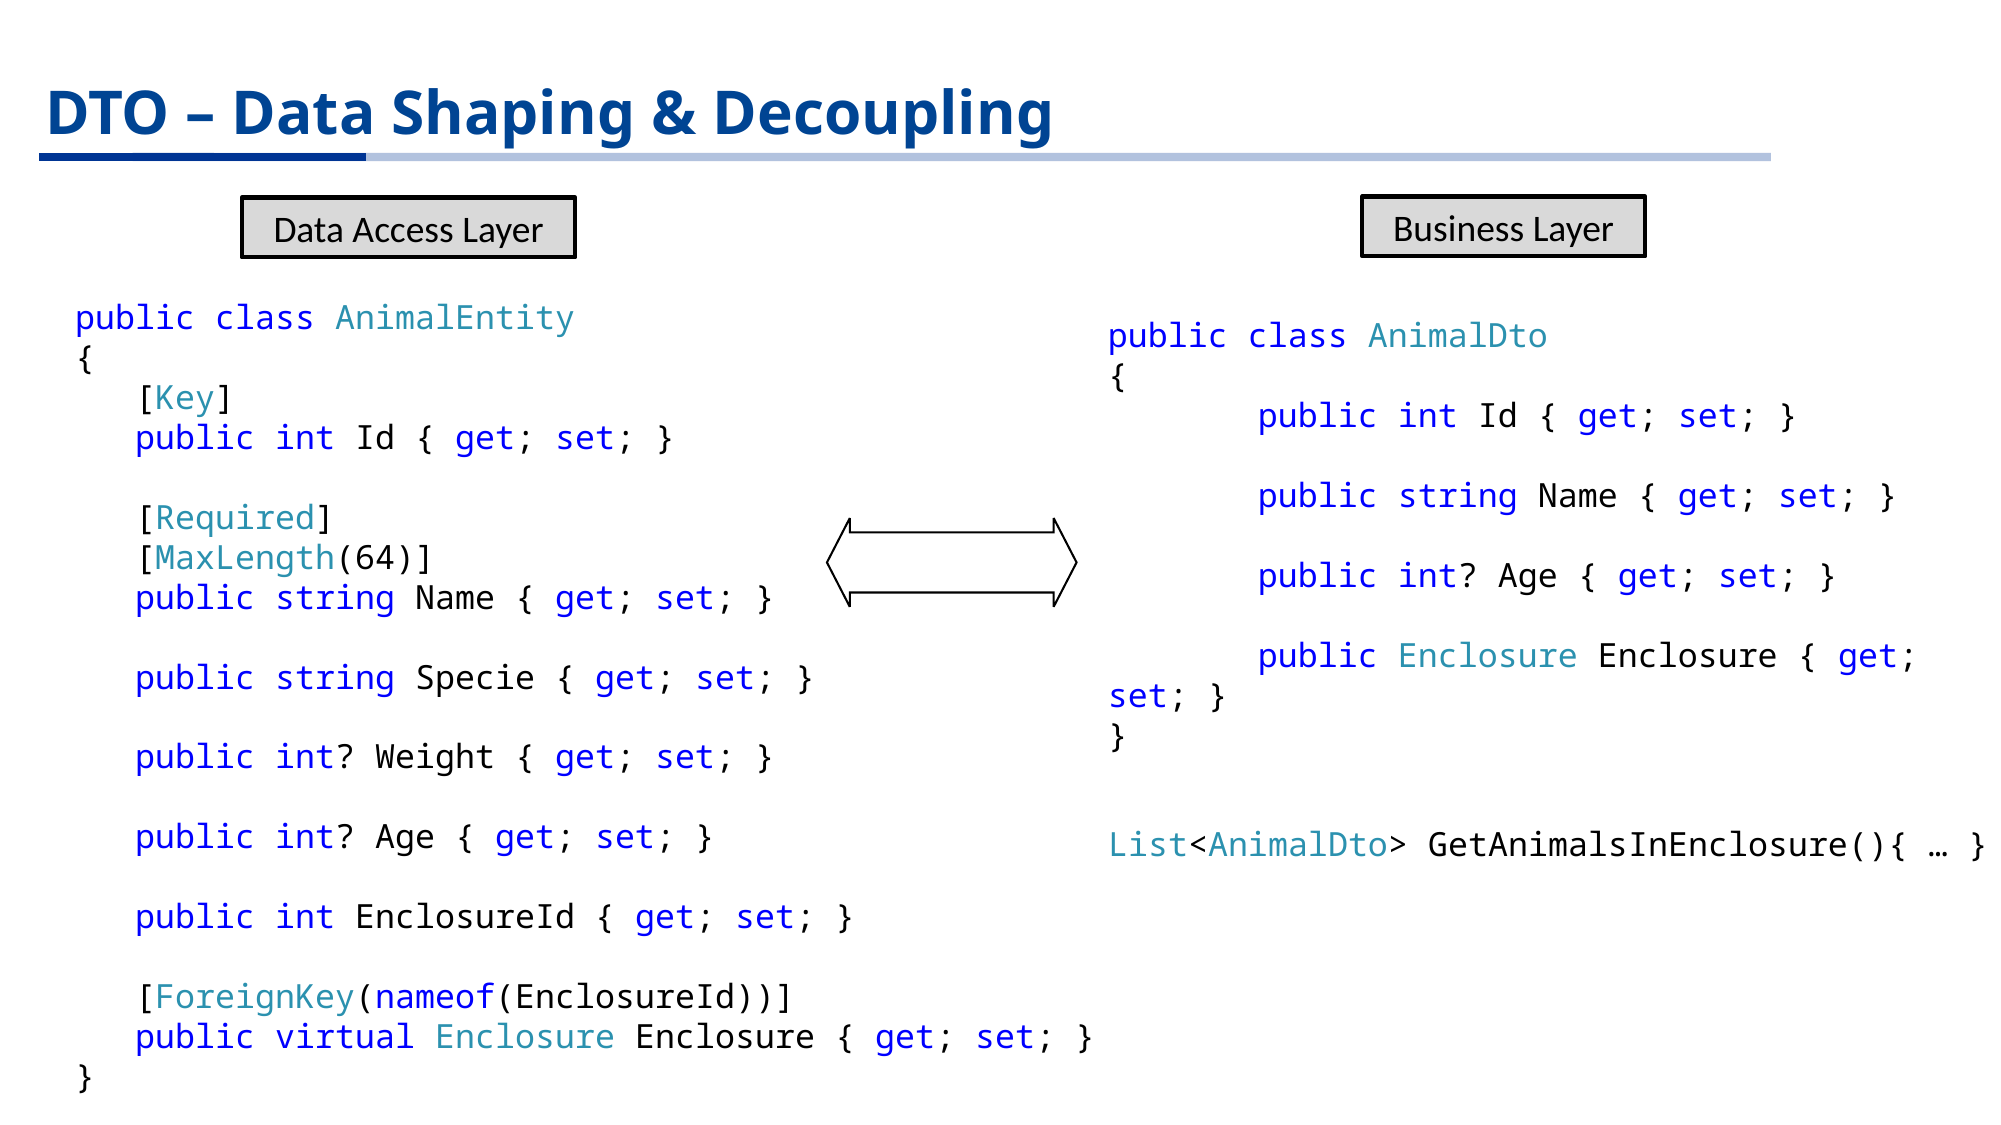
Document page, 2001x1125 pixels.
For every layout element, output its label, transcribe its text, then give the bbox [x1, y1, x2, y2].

text_box Data Access Layer [240, 195, 577, 259]
text_box Business Layer [1360, 194, 1647, 258]
text_box List<AnimalDto> GetAnimalsInEnclosure(){ … } [1093, 815, 2000, 871]
text_box [826, 518, 1077, 607]
text_box public class AnimalDto { public int Id { get; set; } public string Name { get; set; } public int? Age { get; set; } public Enclosure Enclosure { get; set; } } [1093, 267, 2000, 762]
text_box public class AnimalEntity { [Key] public int Id { get; set; } [Required] [MaxLength(64)] public string Name { get; set; } public string Specie { get; set; } public int? Weight { get; set; } public int? Age { get; set; } public int EnclosureId { get; set; } [ForeignKey(nameof(EnclosureId))] public virtual Enclosure Enclosure { get; set; } } [60, 249, 1135, 1103]
text_box DTO – Data Shaping & Decoupling [35, 64, 1450, 157]
